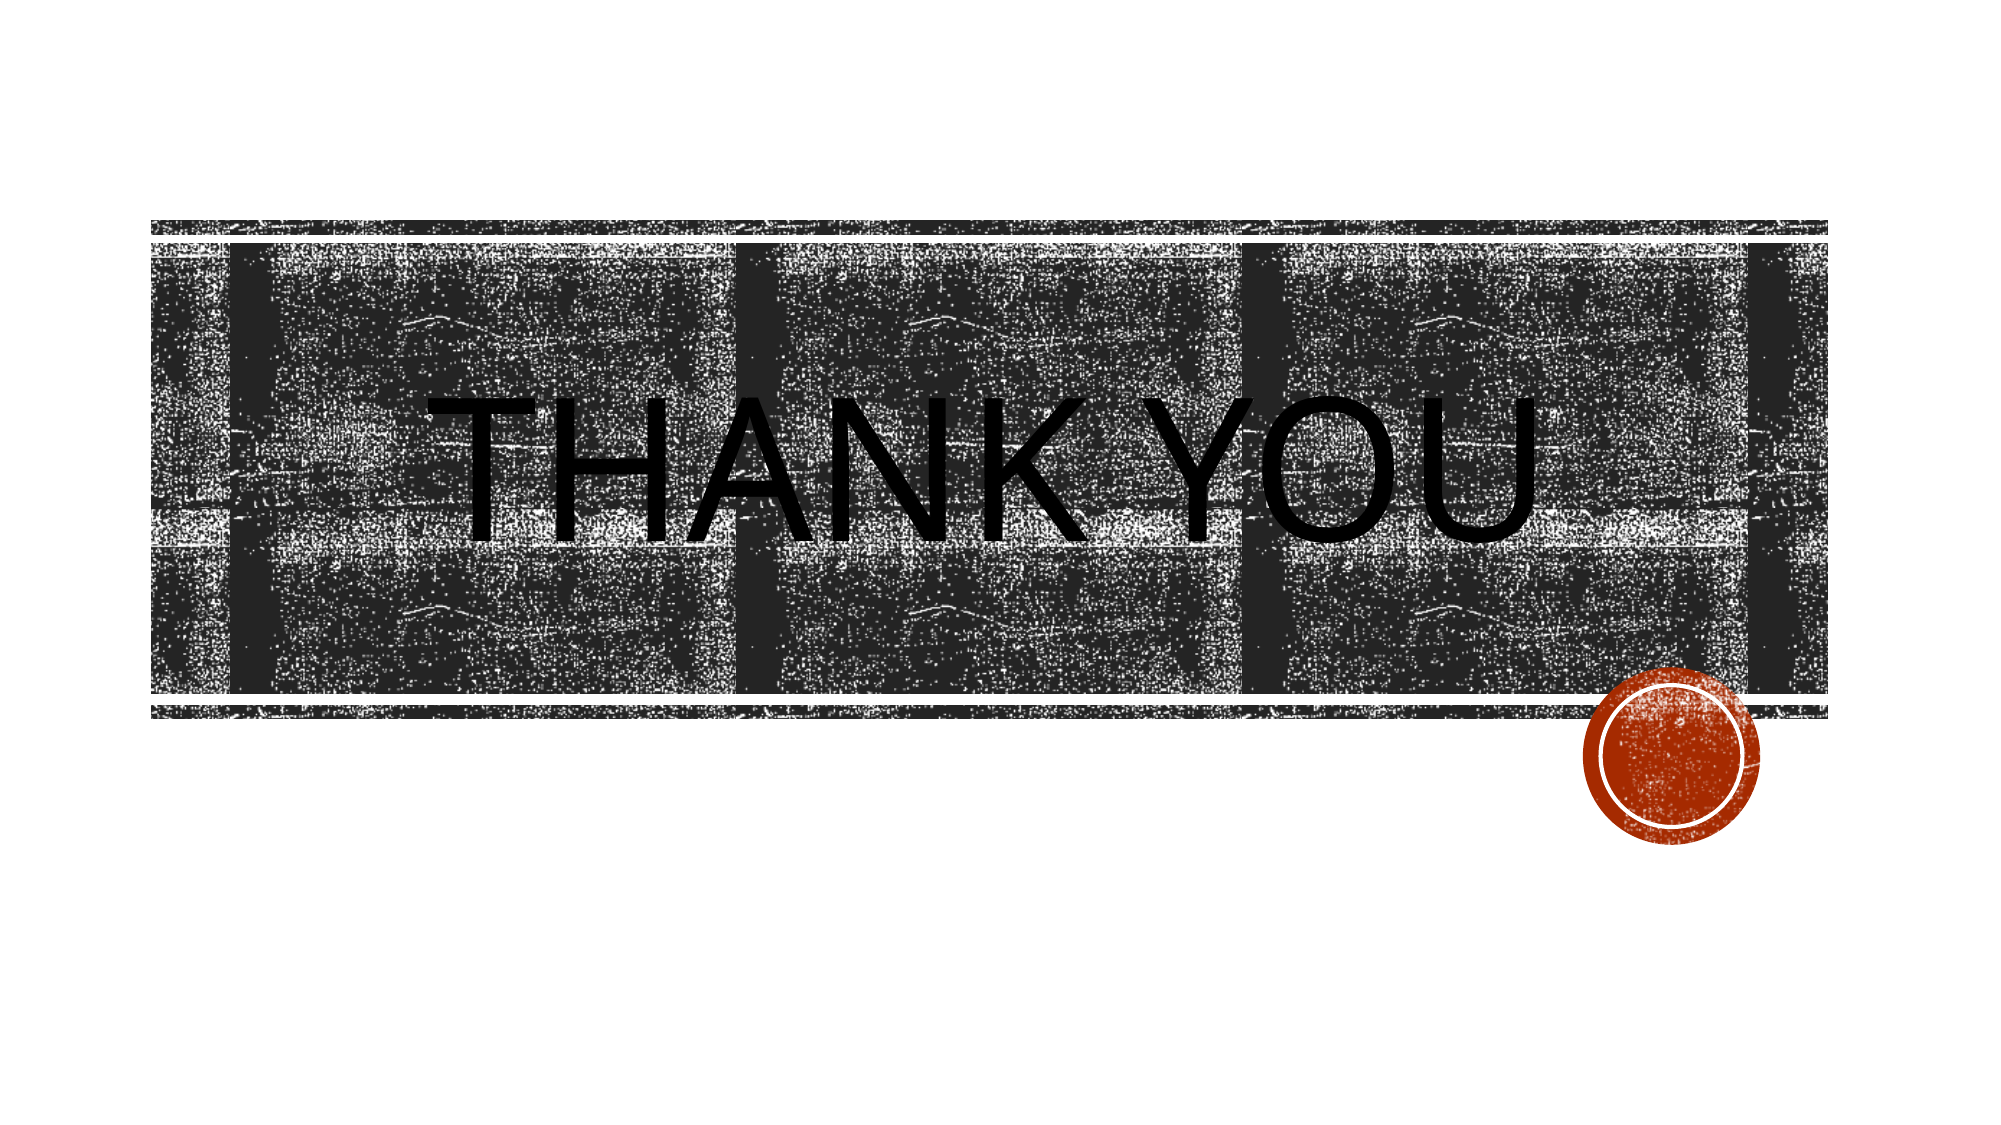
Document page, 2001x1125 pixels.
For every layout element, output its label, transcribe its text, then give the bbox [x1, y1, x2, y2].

title THANK YOU [172, 234, 1808, 733]
